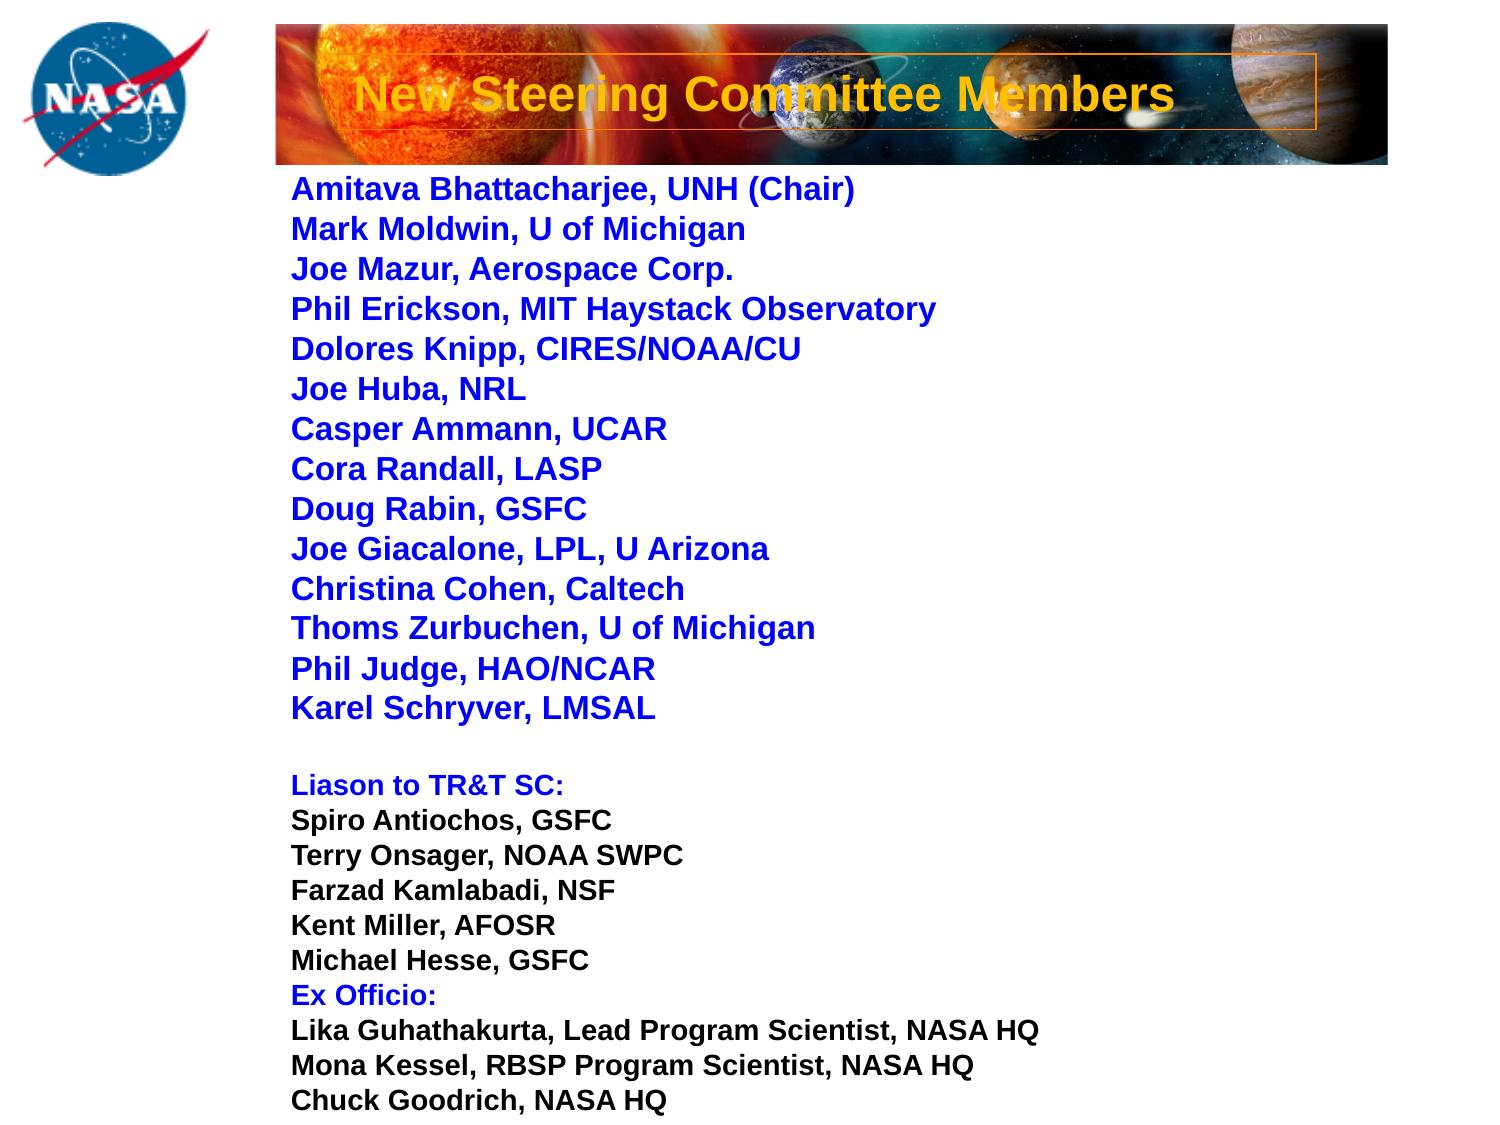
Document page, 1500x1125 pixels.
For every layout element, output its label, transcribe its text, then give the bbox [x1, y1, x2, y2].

picture [275, 24, 1388, 165]
picture [22, 22, 210, 176]
title Amitava Bhattacharjee, UNH (Chair) Mark Moldwin, U of Michigan Joe Mazur, Aerospace Corp. Phil Erickson, MIT Haystack Observatory Dolores Knipp, CIRES/NOAA/CU Joe Huba, NRL Casper Ammann, UCAR Cora Randall, LASP Doug Rabin, GSFC Joe Giacalone, LPL, U Arizona Christina Cohen, Caltech Thoms Zurbuchen, U of Michigan Phil Judge, HAO/NCAR Karel Schryver, LMSAL Liason to TR&T SC: Spiro Antiochos, GSFC Terry Onsager, NOAA SWPC Farzad Kamlabadi, NSF Kent Miller, AFOSR Michael Hesse, GSFC Ex Officio: Lika Guhathakurta, Lead Program Scientist, NASA HQ Mona Kessel, RBSP Program Scientist, NASA HQ Chuck Goodrich, NASA HQ [275, 270, 1462, 1125]
list New Steering Committee Members [338, 53, 1317, 130]
